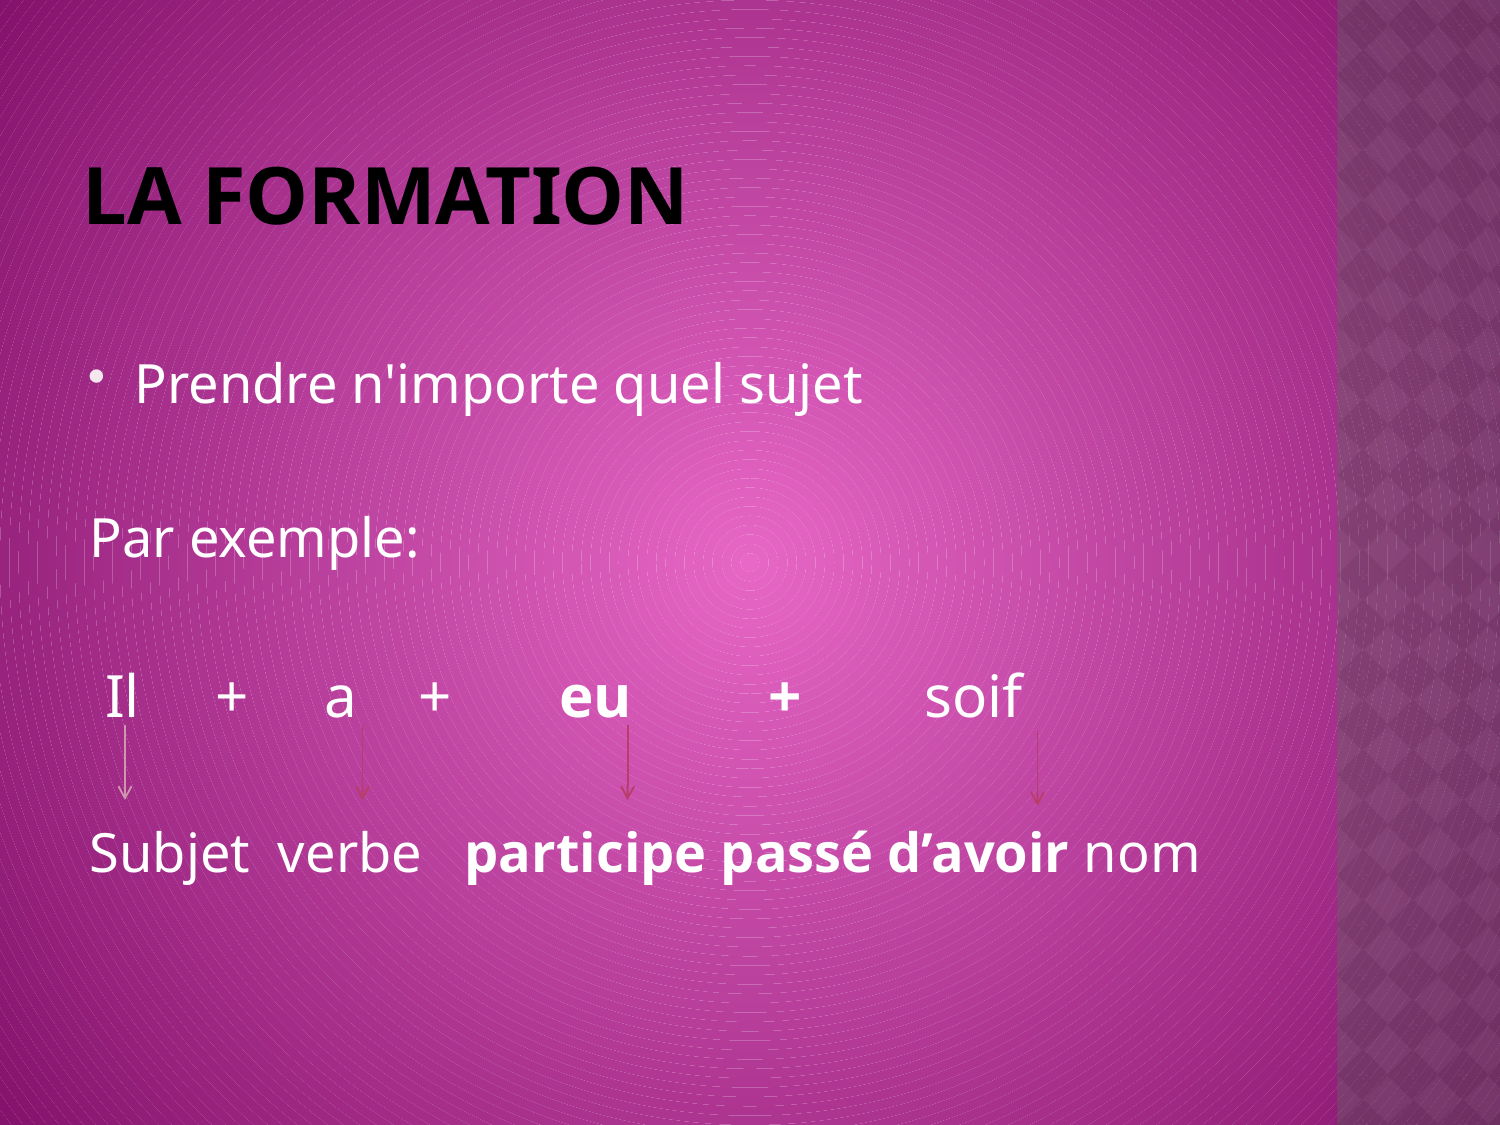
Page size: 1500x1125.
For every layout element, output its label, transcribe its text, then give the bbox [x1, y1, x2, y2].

title LA Formation [75, 52, 1263, 240]
list Prendre n'importe quel sujet Par exemple: Il + a + eu + soif Subjet verbe participe passé d’avoir nom [75, 264, 1263, 1059]
